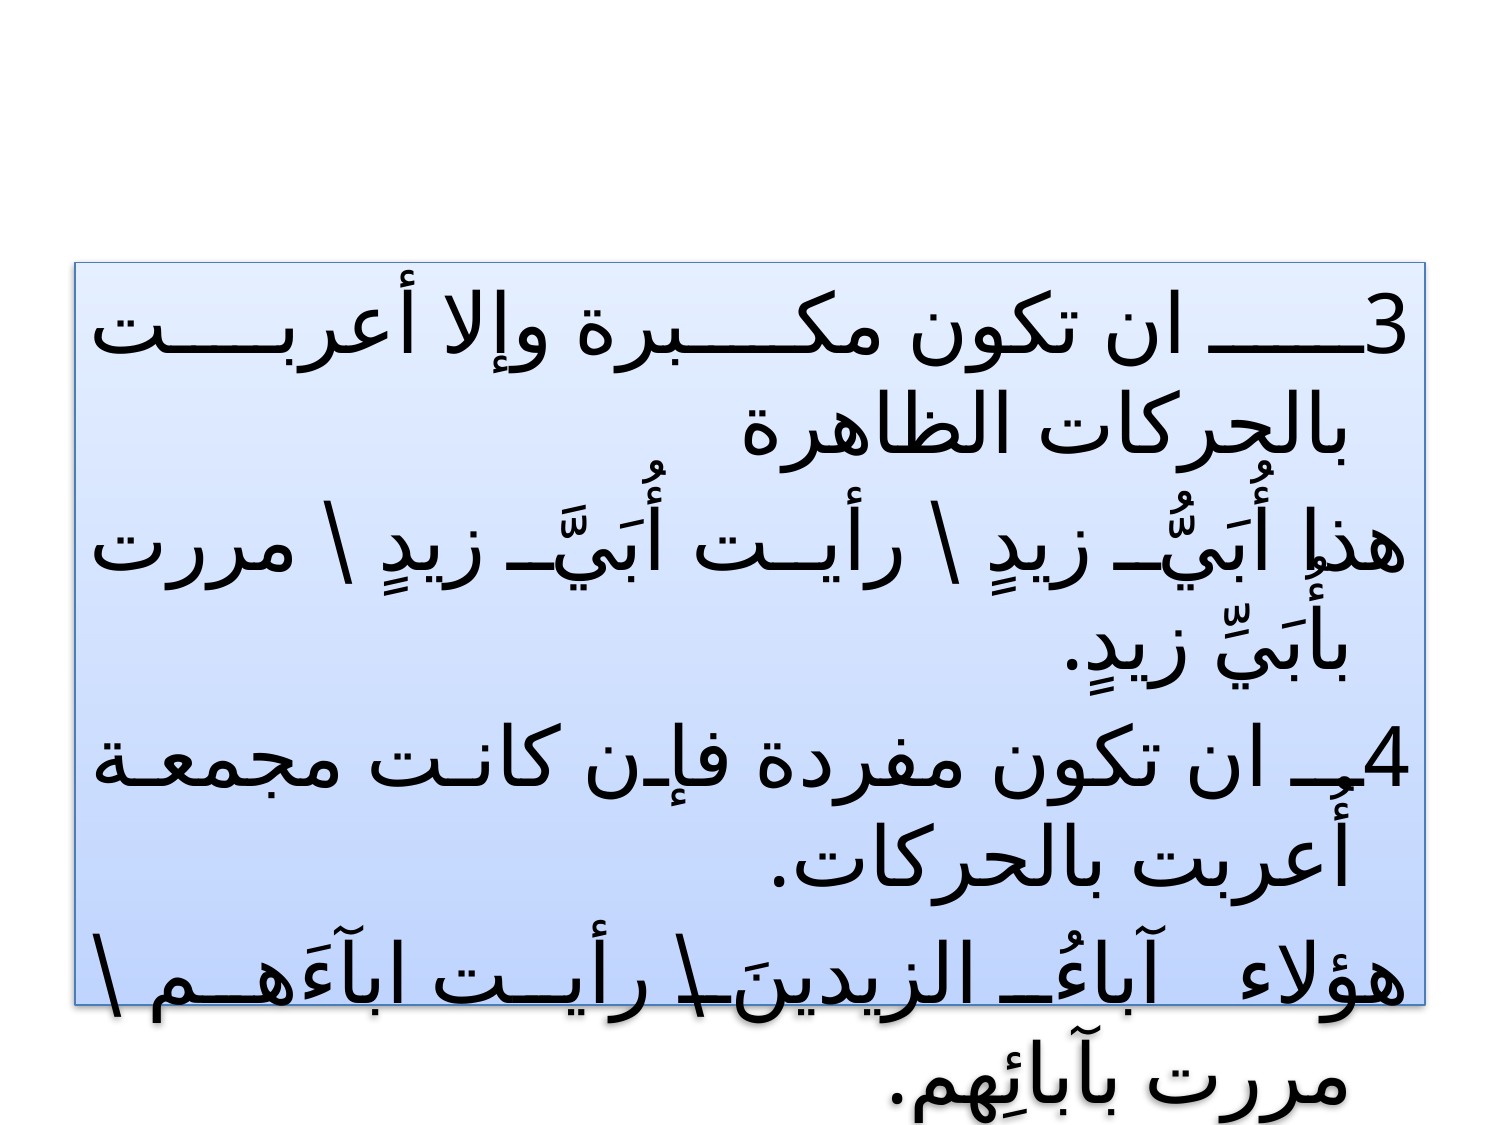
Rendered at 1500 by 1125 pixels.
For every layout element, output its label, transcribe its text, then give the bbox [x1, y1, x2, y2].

list 3ــ ان تكون مكبرة وإلا أعربت بالحركات الظاهرة هذا أُبَيُّ زيدٍ \ رأيت أُبَيَّ زيدٍ \ مررت بأُبَيِّ زيدٍ. 4ــ ان تكون مفردة فإن كانت مجمعة أُعربت بالحركات. هؤلاء آباءُ الزيدينَ \ رأيت ابآءَهم \ مررت بآبائِهم. [74, 262, 1426, 1006]
